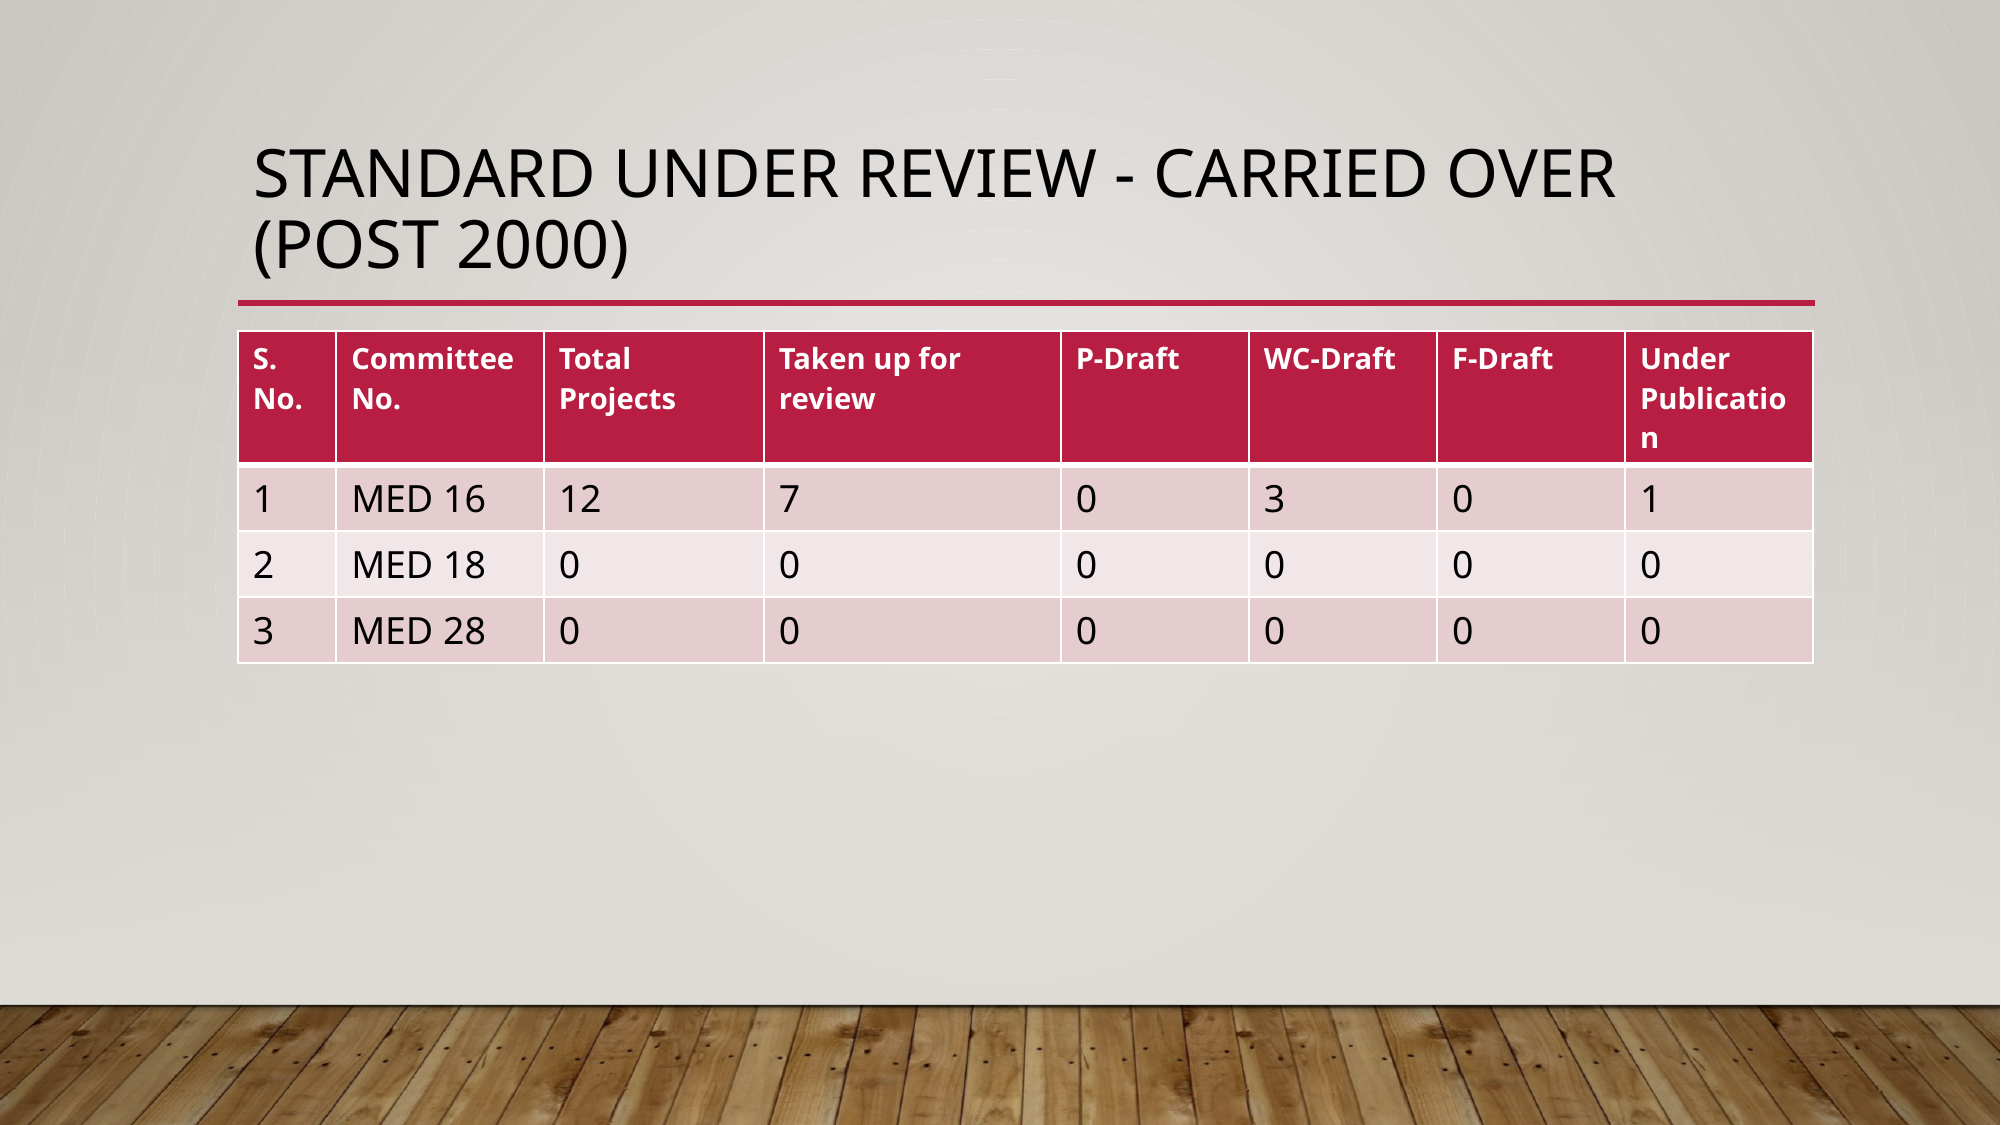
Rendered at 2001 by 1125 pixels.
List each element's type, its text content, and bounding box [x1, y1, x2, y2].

table_cell 3 [1250, 468, 1436, 530]
table_cell 12 [545, 468, 763, 530]
table_cell 0 [1438, 468, 1624, 530]
table_header Total Projects [545, 332, 763, 462]
title Standard under review - carried over (Post 2000) [238, 131, 1814, 305]
table_header WC-Draft [1250, 332, 1436, 462]
table_cell 0 [1438, 532, 1624, 596]
table_cell MED 28 [337, 598, 543, 662]
table_cell 0 [545, 598, 763, 662]
table_cell 0 [545, 532, 763, 596]
table_cell 3 [239, 598, 335, 662]
table_cell 0 [1250, 598, 1436, 662]
table_header Committee No. [337, 332, 543, 462]
table_cell 2 [239, 532, 335, 596]
table_header Taken up for review [765, 332, 1060, 462]
table_cell 0 [1250, 532, 1436, 596]
table_cell 0 [1062, 468, 1248, 530]
table_cell 7 [765, 468, 1060, 530]
table_cell 1 [1626, 468, 1812, 530]
table_cell 0 [1626, 598, 1812, 662]
table_cell 0 [765, 598, 1060, 662]
table_cell 0 [1062, 598, 1248, 662]
table_header P-Draft [1062, 332, 1248, 462]
table_header S. No. [239, 332, 335, 462]
picture [0, 1005, 2000, 1125]
table_cell 0 [1438, 598, 1624, 662]
table_cell 0 [1626, 532, 1812, 596]
table_cell MED 18 [337, 532, 543, 596]
table_cell MED 16 [337, 468, 543, 530]
table_header F-Draft [1438, 332, 1624, 462]
table_cell 0 [1062, 532, 1248, 596]
table_cell 1 [239, 468, 335, 530]
table_header Under Publication [1626, 332, 1812, 462]
table_cell 0 [765, 532, 1060, 596]
